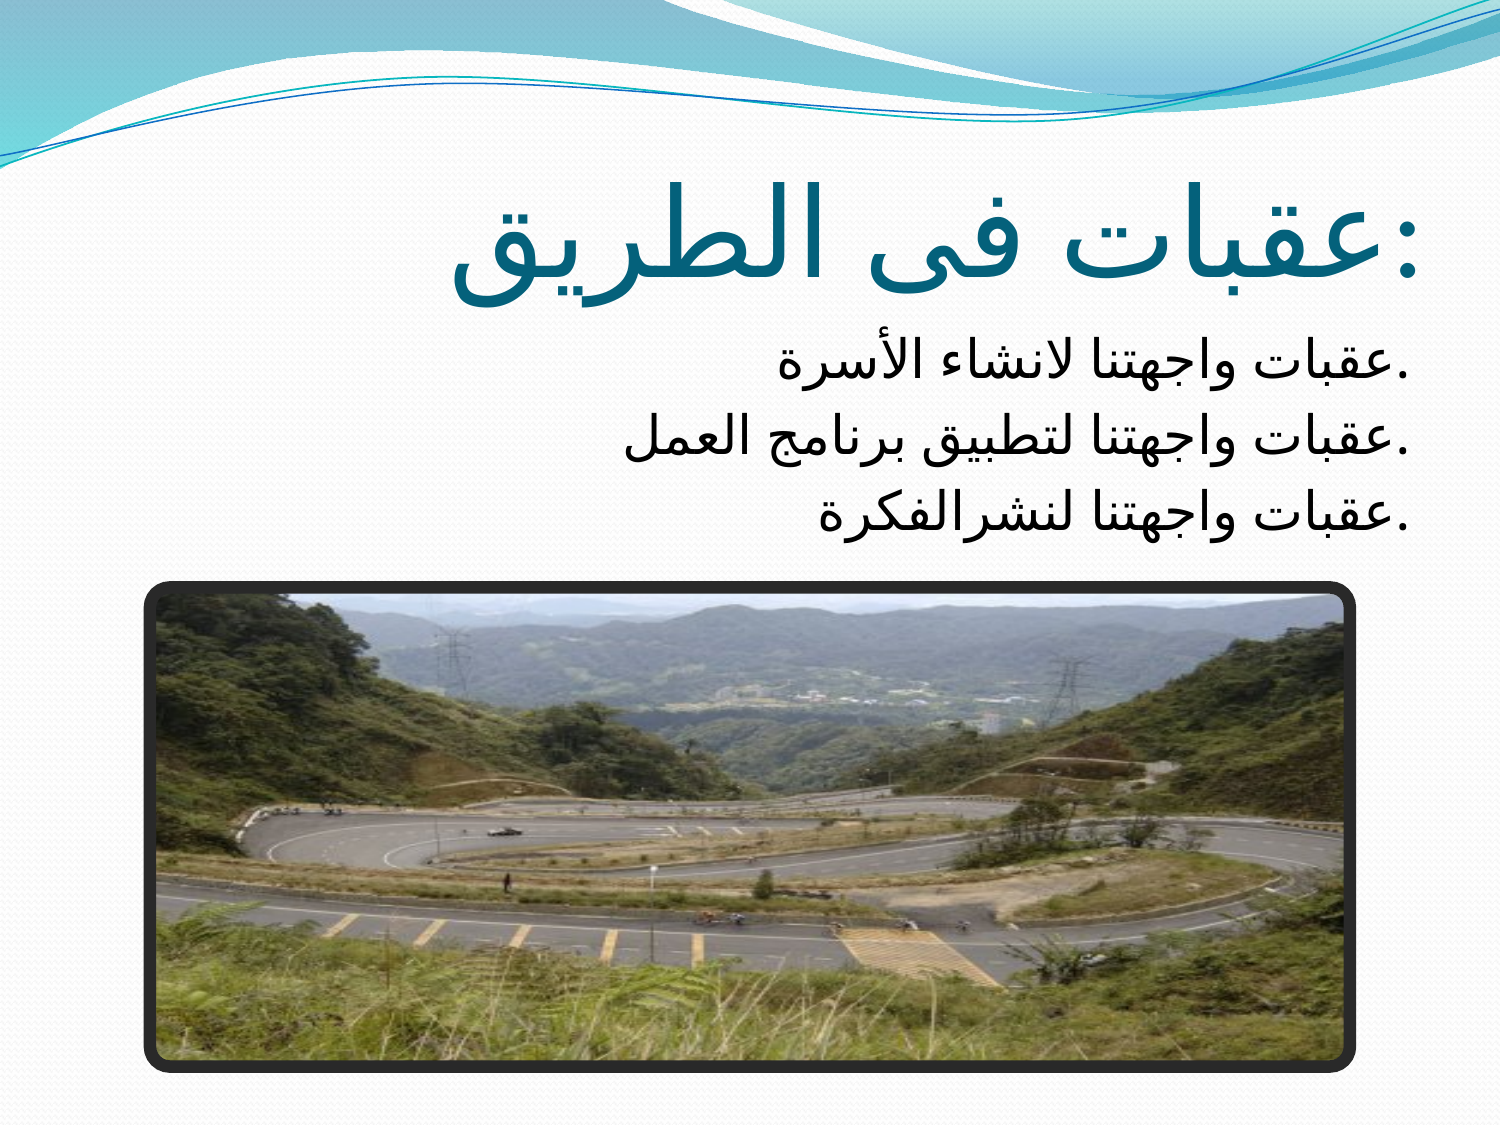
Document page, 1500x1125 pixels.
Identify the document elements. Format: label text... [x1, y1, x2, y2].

title عقبات فى الطريق: [75, 115, 1425, 303]
list عقبات واجهتنا لانشاء الأسرة. عقبات واجهتنا لتطبيق برنامج العمل. عقبات واجهتنا لنشرالفكرة. [75, 317, 1425, 1038]
picture [149, 587, 1351, 1067]
